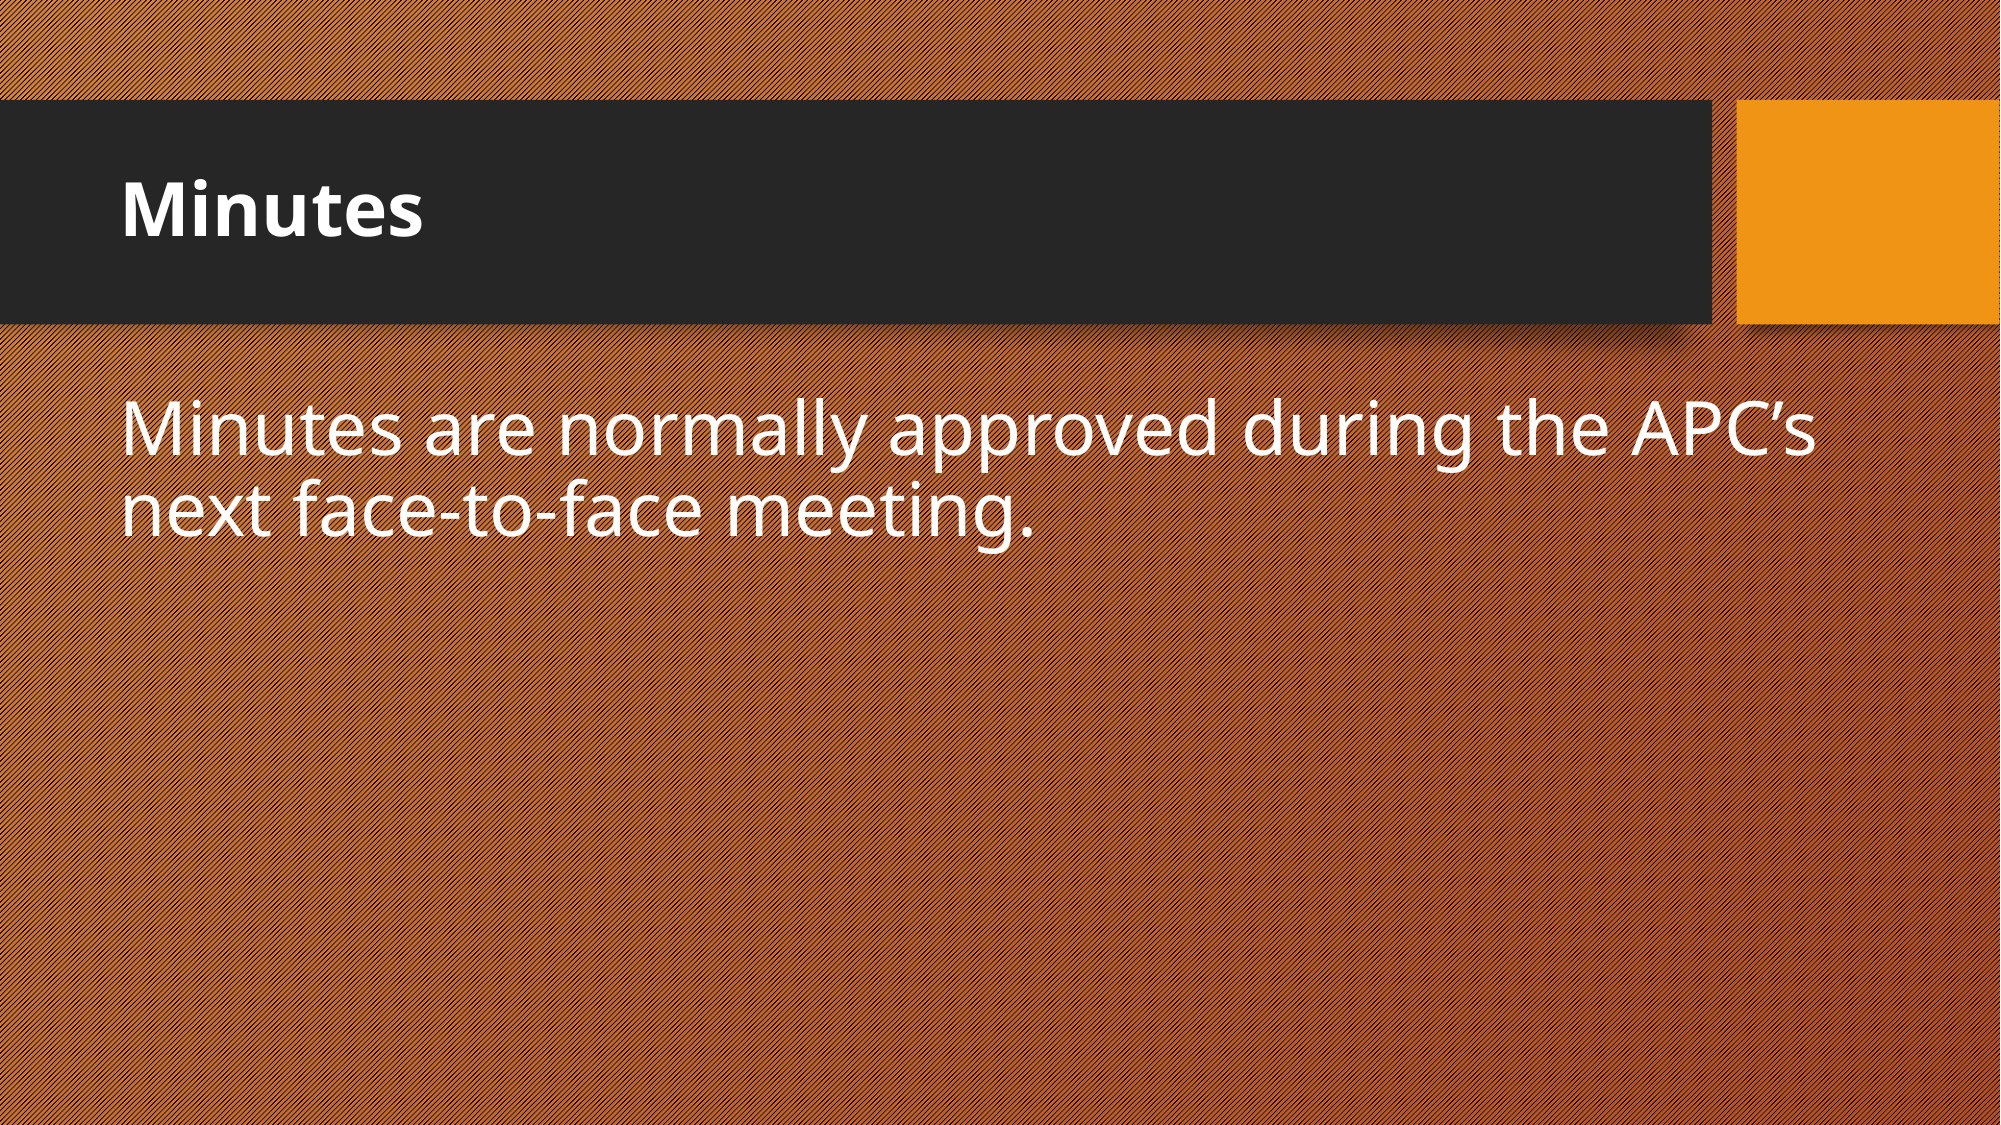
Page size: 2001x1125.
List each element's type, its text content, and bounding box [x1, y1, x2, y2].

list Minutes are normally approved during the APC’s next face-to-face meeting. [111, 382, 1888, 1049]
picture [0, 0, 2000, 1125]
title Minutes [111, 123, 1690, 302]
